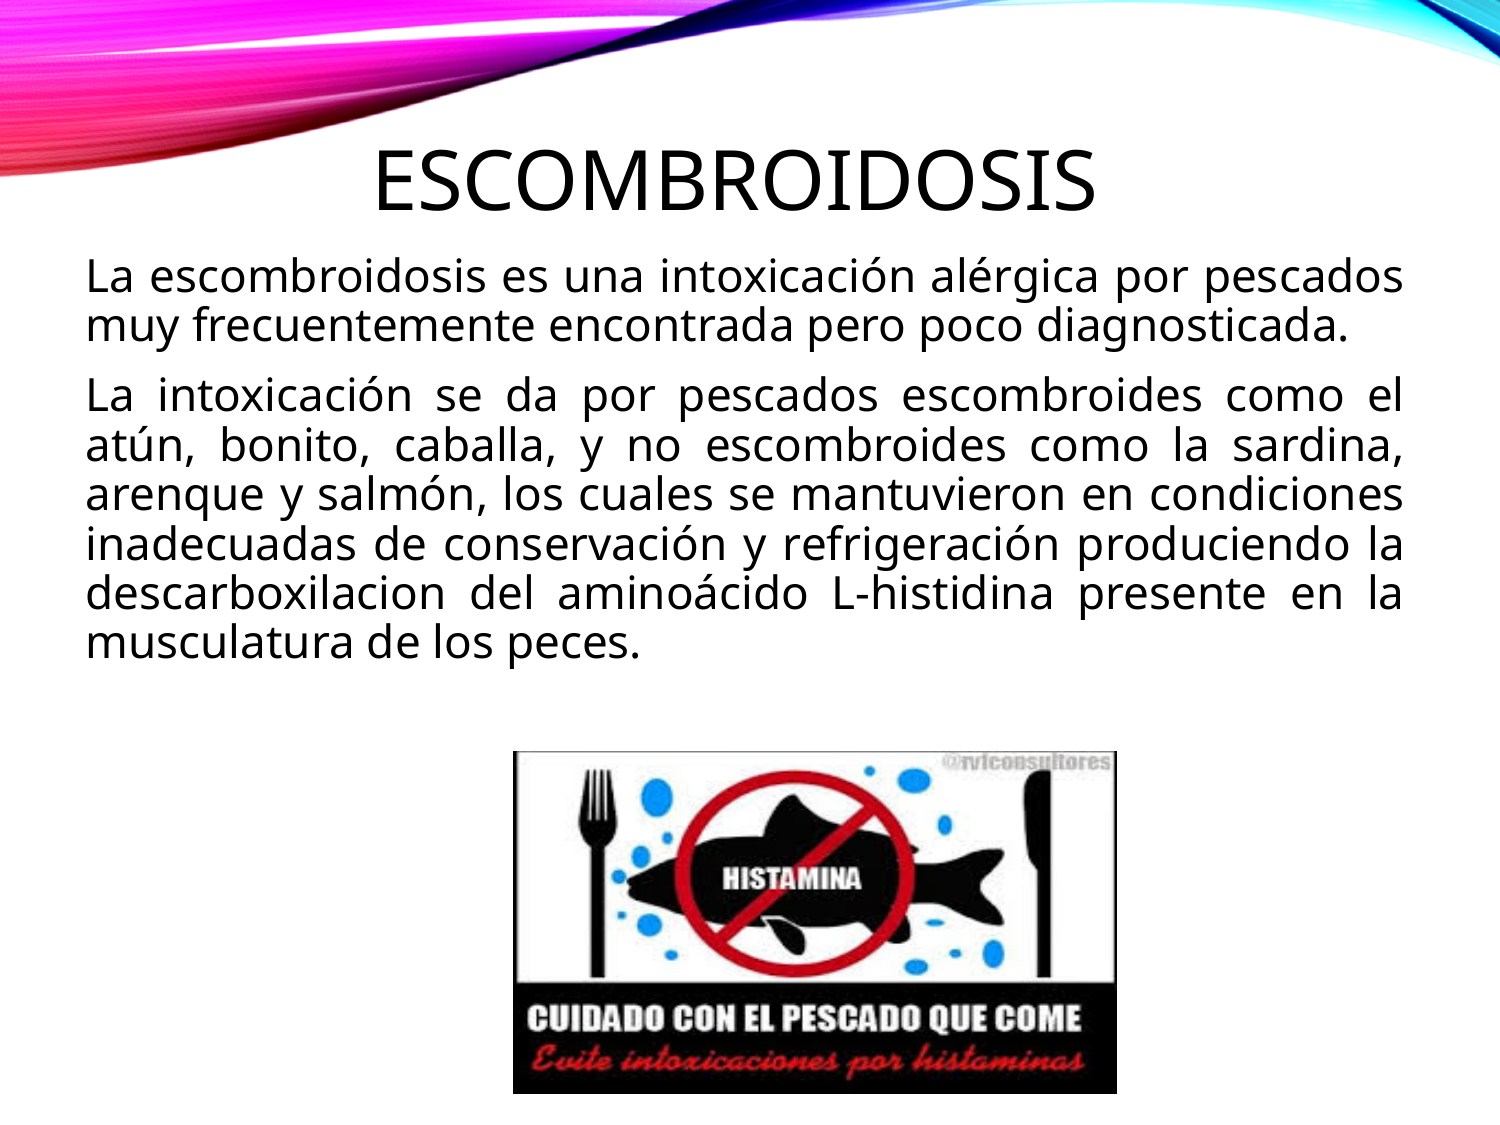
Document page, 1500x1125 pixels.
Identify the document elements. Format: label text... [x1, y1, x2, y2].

picture [513, 751, 1117, 1095]
title Escombroidosis [70, 90, 1421, 245]
picture [0, 0, 1500, 178]
list La escombroidosis es una intoxicación alérgica por pescados muy frecuentemente encontrada pero poco diagnosticada. La intoxicación se da por pescados escombroides como el atún, bonito, caballa, y no escombroides como la sardina, arenque y salmón, los cuales se mantuvieron en condiciones inadecuadas de conservación y refrigeración produciendo la descarboxilacion del aminoácido L-histidina presente en la musculatura de los peces. [70, 245, 1421, 988]
